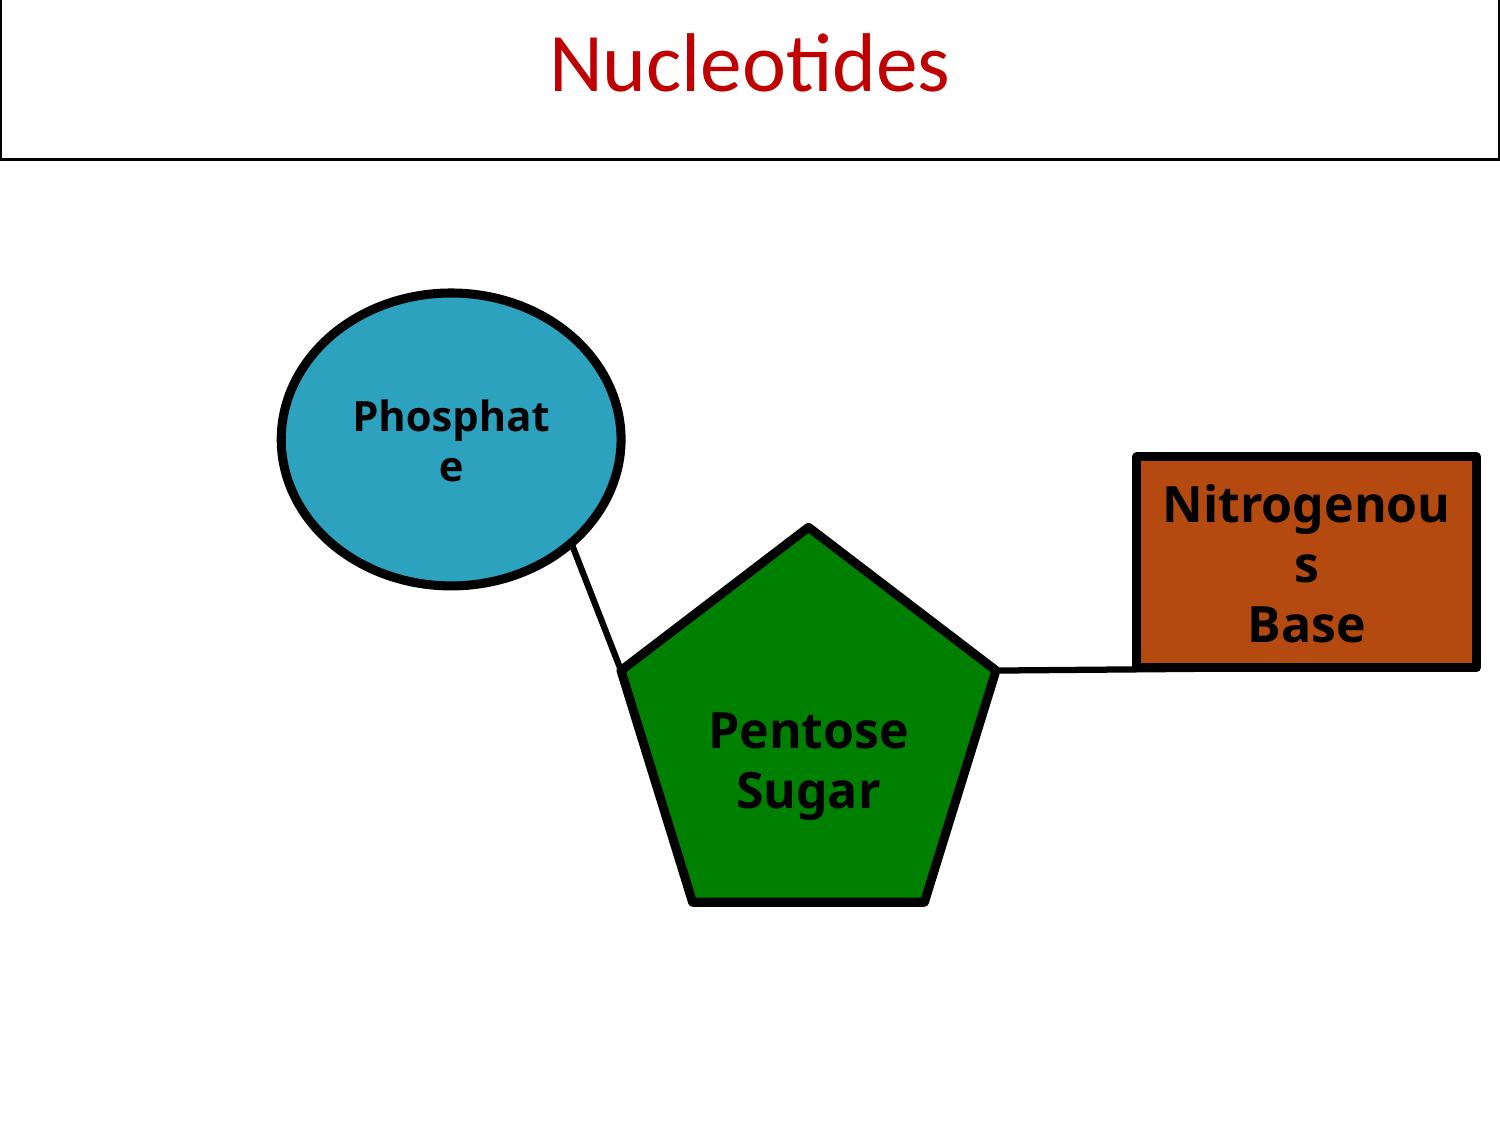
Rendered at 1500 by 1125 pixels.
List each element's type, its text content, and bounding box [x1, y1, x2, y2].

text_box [995, 667, 1307, 671]
title Nucleotides [0, 0, 1500, 164]
text_box Pentose Sugar [616, 522, 999, 907]
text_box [532, 581, 661, 632]
text_box Phosphate [276, 288, 626, 591]
text_box Nitrogenous Base [1132, 452, 1481, 672]
